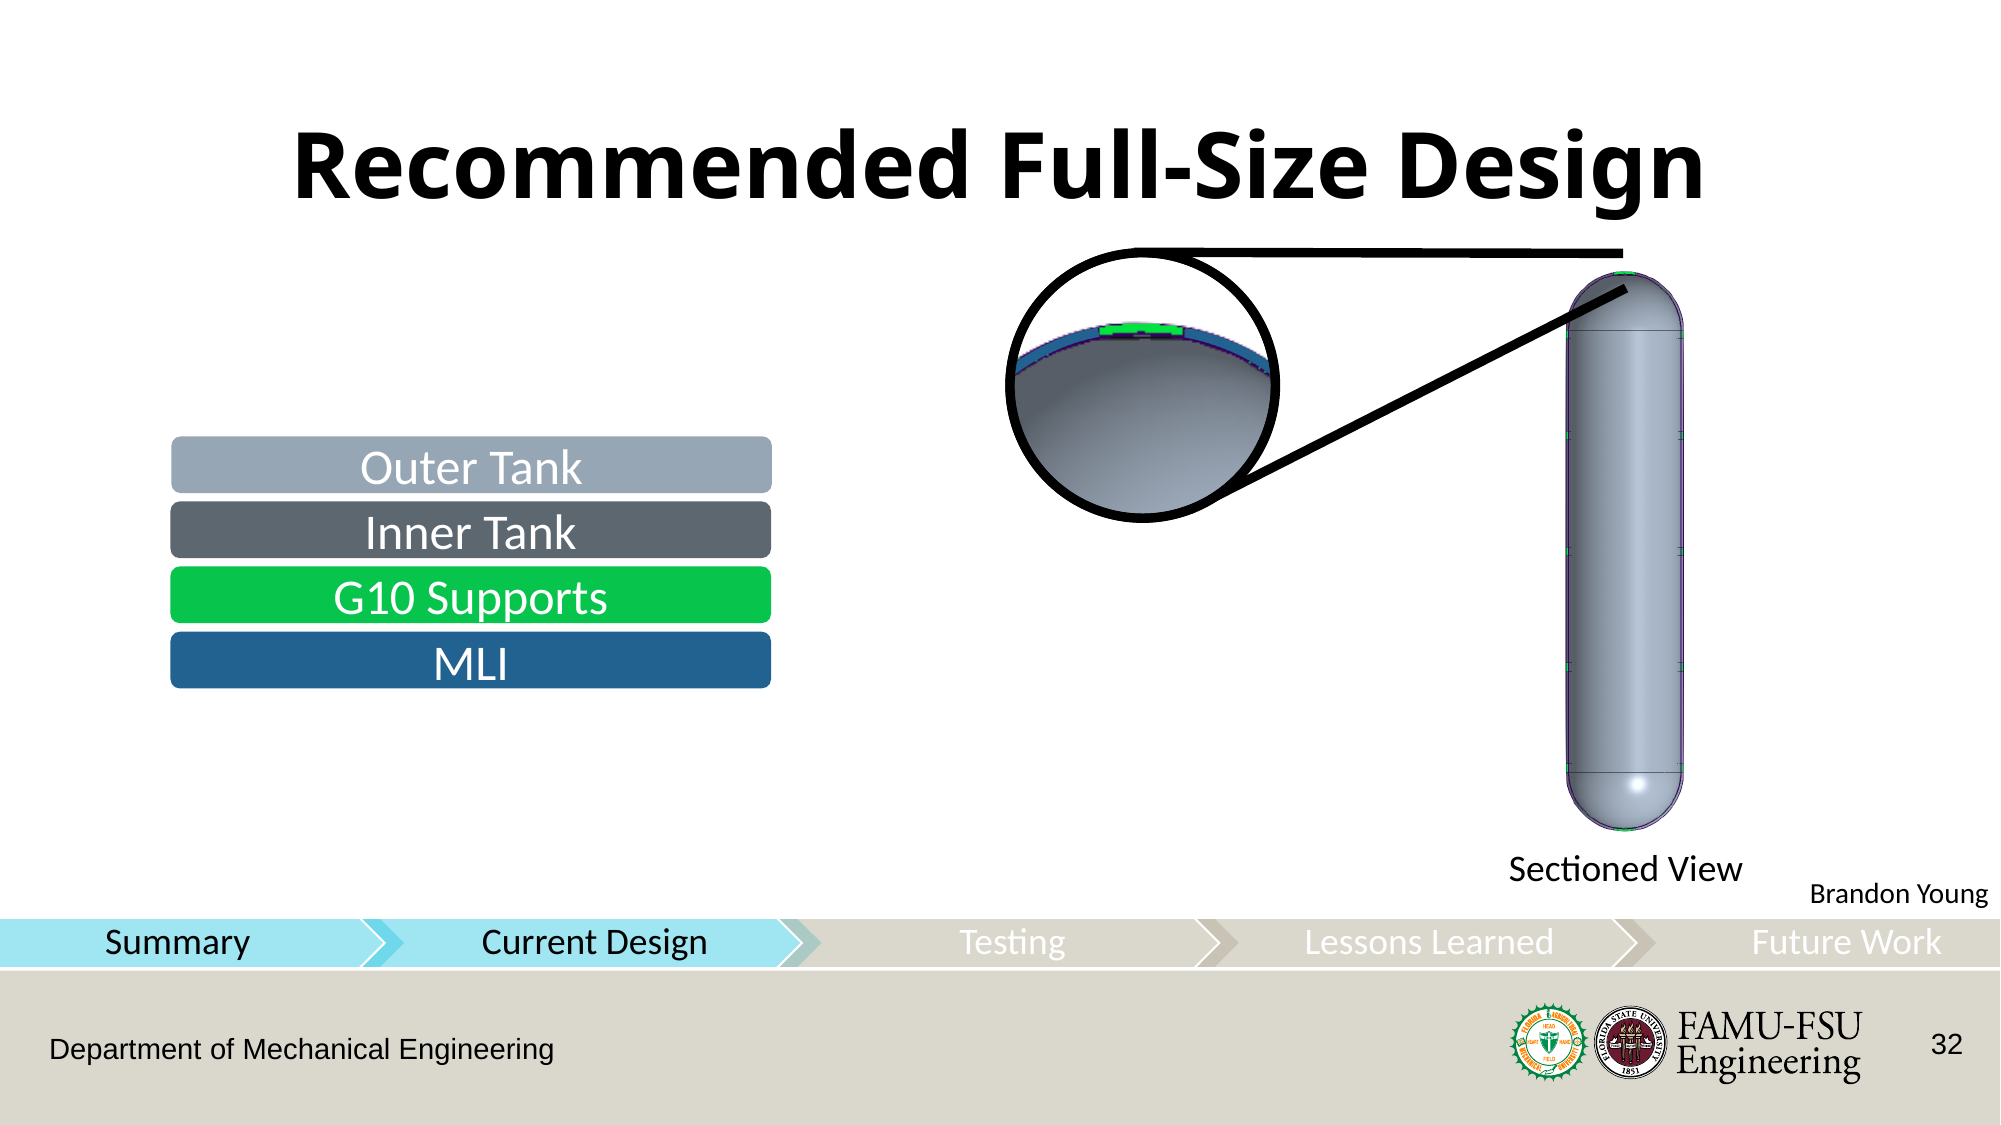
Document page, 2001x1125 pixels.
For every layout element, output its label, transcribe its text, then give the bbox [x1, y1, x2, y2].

text_box Brandon Young [1760, 867, 2000, 916]
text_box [0, 917, 2000, 969]
slide_number 32 [1862, 1017, 1978, 1078]
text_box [922, 252, 1322, 553]
title Recommended Full-Size Design [137, 59, 1863, 278]
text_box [1322, 287, 1626, 510]
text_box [170, 436, 772, 689]
picture [1537, 253, 1709, 854]
text_box Sectioned View [1490, 836, 1762, 897]
